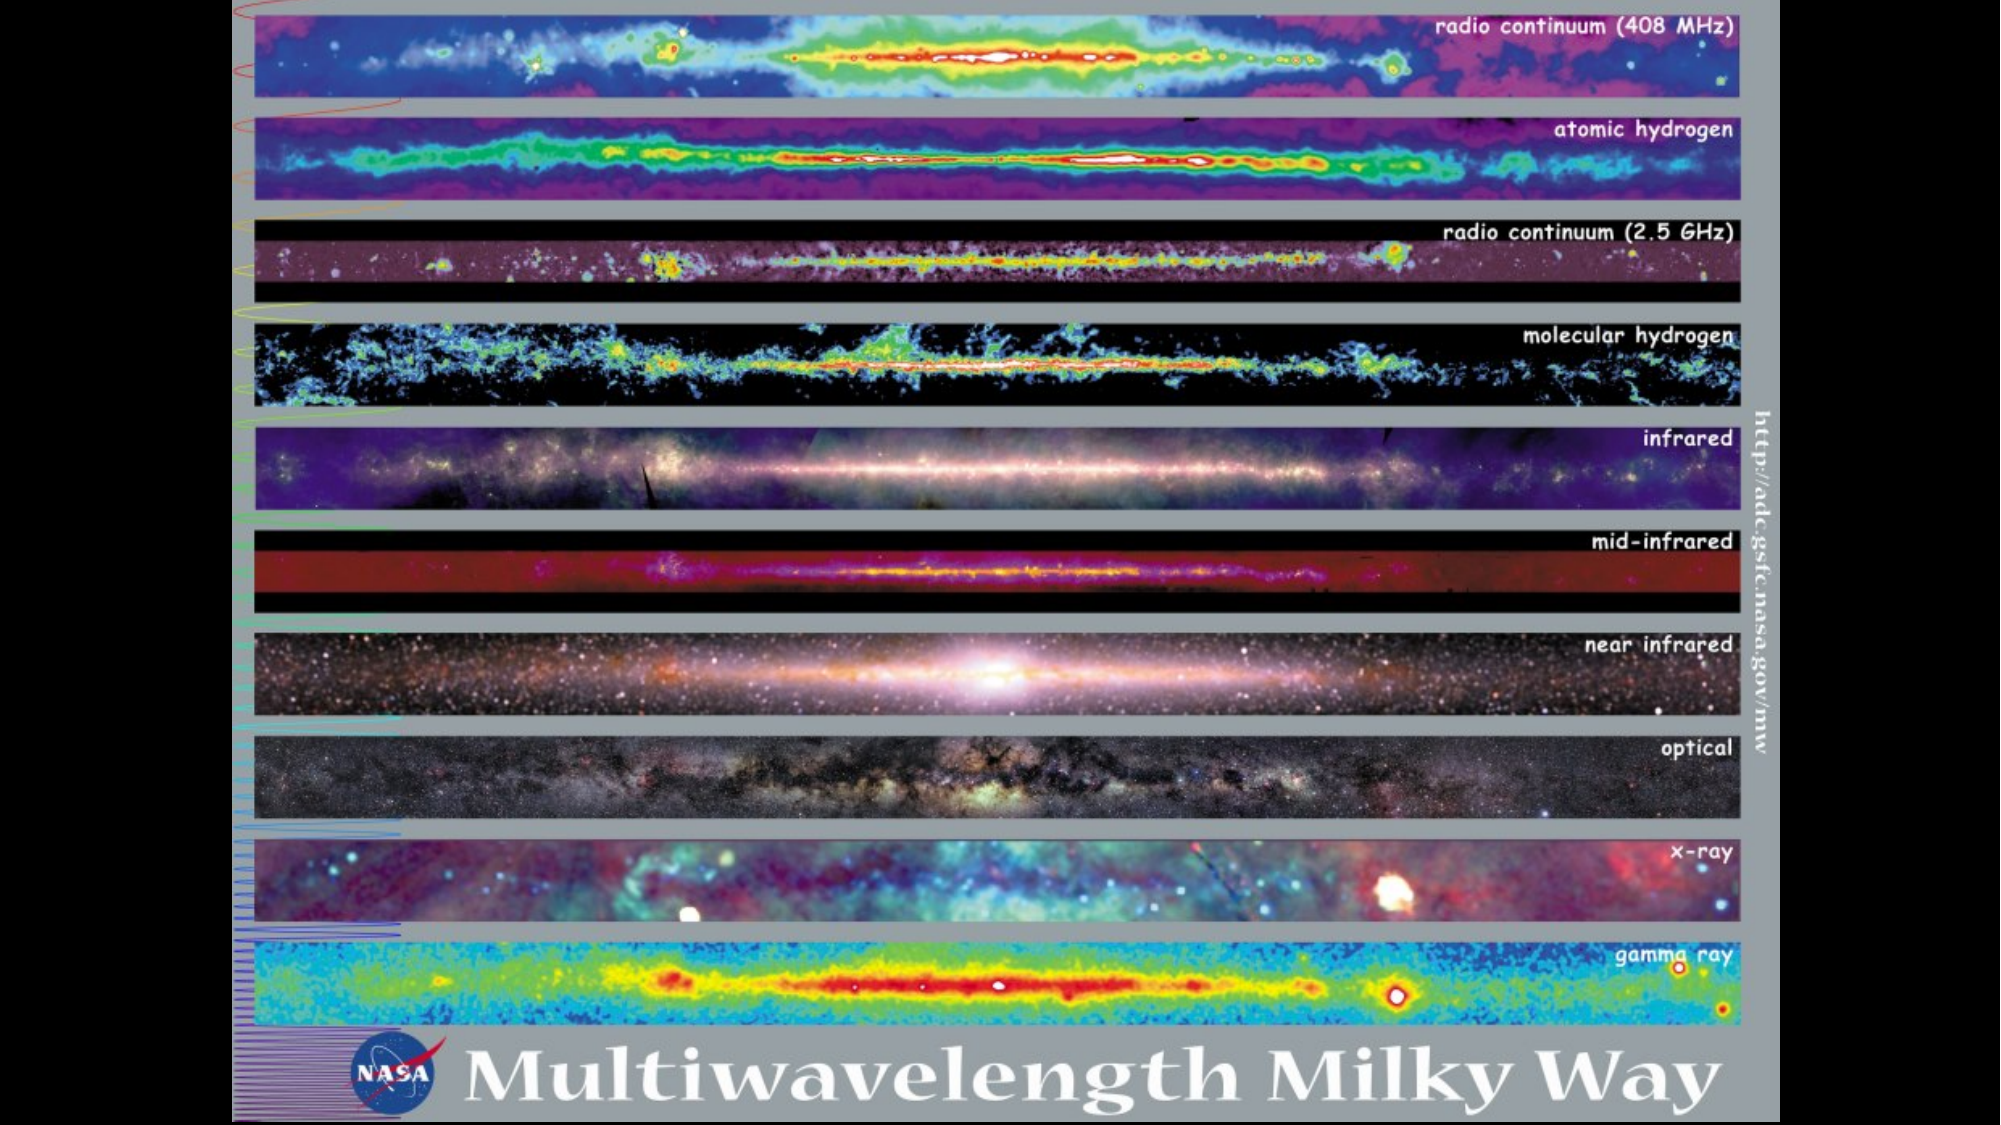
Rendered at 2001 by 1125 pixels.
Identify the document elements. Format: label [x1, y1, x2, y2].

picture [231, 0, 1780, 1122]
